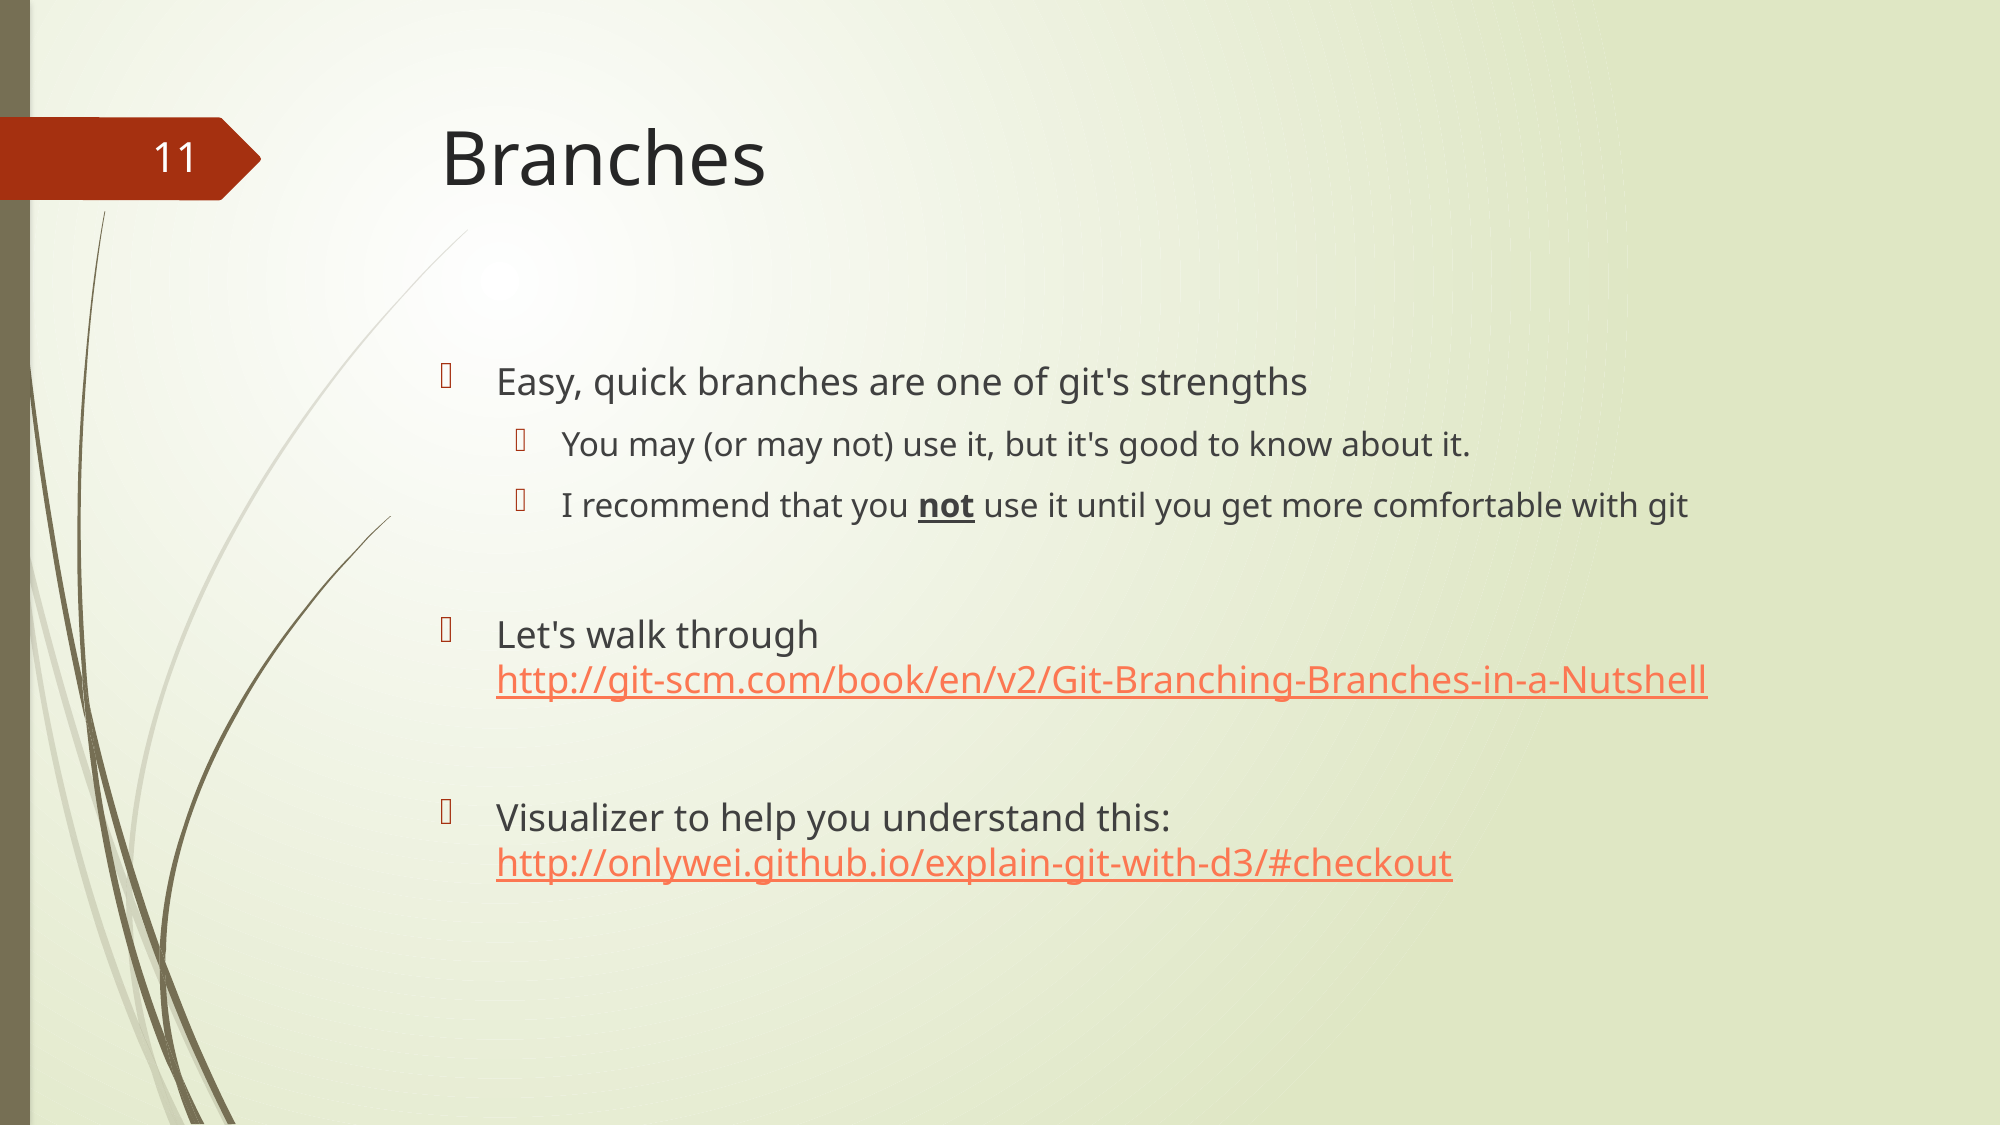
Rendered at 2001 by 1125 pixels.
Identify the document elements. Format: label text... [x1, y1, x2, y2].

list Easy, quick branches are one of git's strengths You may (or may not) use it, but it's good to know about it. I recommend that you not use it until you get more comfortable with git Let's walk through http://git-scm.com/book/en/v2/Git-Branching-Branches-in-a-Nutshell Visualizer to help you understand this: http://onlywei.github.io/explain-git-with-d3/#checkout [424, 350, 1888, 970]
slide_number 11 [87, 129, 216, 190]
title Branches [425, 102, 1888, 313]
